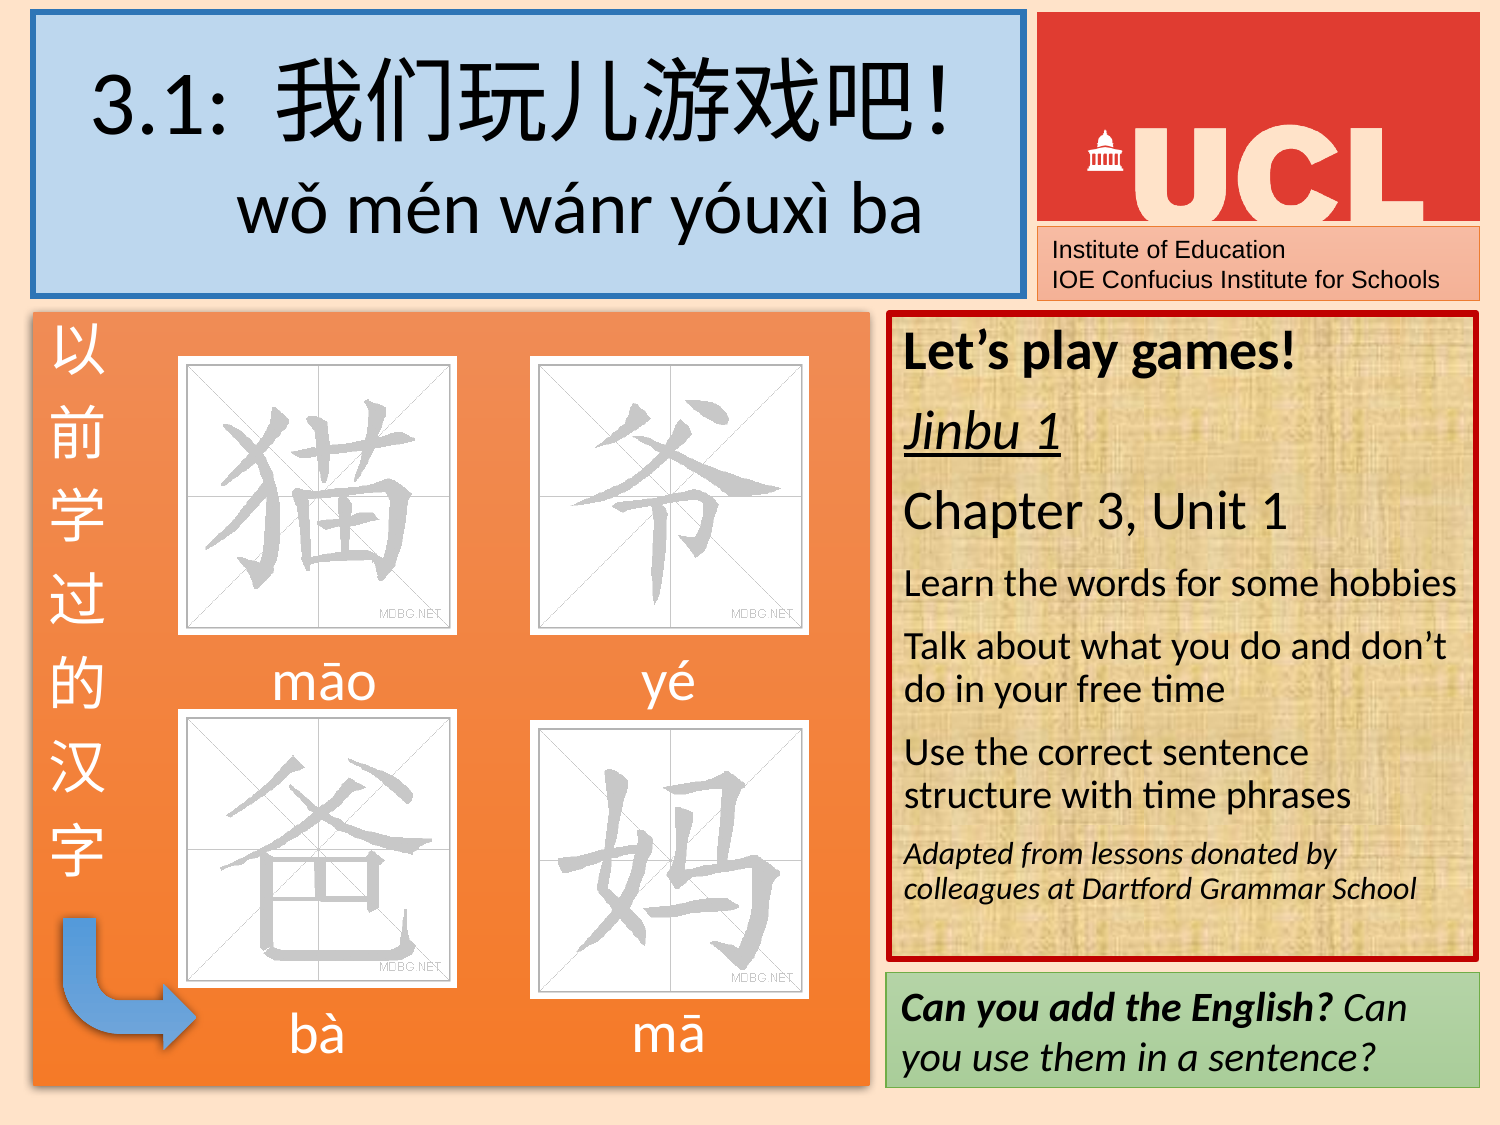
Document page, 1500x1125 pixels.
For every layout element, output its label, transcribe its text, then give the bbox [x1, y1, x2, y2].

picture [1037, 12, 1480, 221]
list 以 前 学 过 的 汉 字 [33, 312, 870, 1086]
text_box mā [553, 999, 785, 1072]
text_box Institute of Education IOE Confucius Institute for Schools [1037, 226, 1480, 301]
picture [529, 720, 809, 999]
picture [178, 356, 457, 635]
text_box bà [202, 988, 434, 1073]
title 3.1: 我们玩儿游戏吧！ wǒ mén wánr yóuxì ba [32, 11, 1025, 297]
picture [529, 356, 809, 635]
picture [178, 709, 457, 988]
text_box māo [202, 635, 434, 709]
text_box Can you add the English? Can you use them in a sentence? [885, 972, 1480, 1088]
text_box [62, 917, 197, 1051]
list Let’s play games! Jinbu 1 Chapter 3, Unit 1 Learn the words for some hobbies Talk about what you do and don’t do in your free time Use the correct sentence structure with time phrases Adapted from lessons donated by colleagues at Dartford Grammar School [888, 313, 1477, 960]
text_box yé [553, 635, 785, 720]
